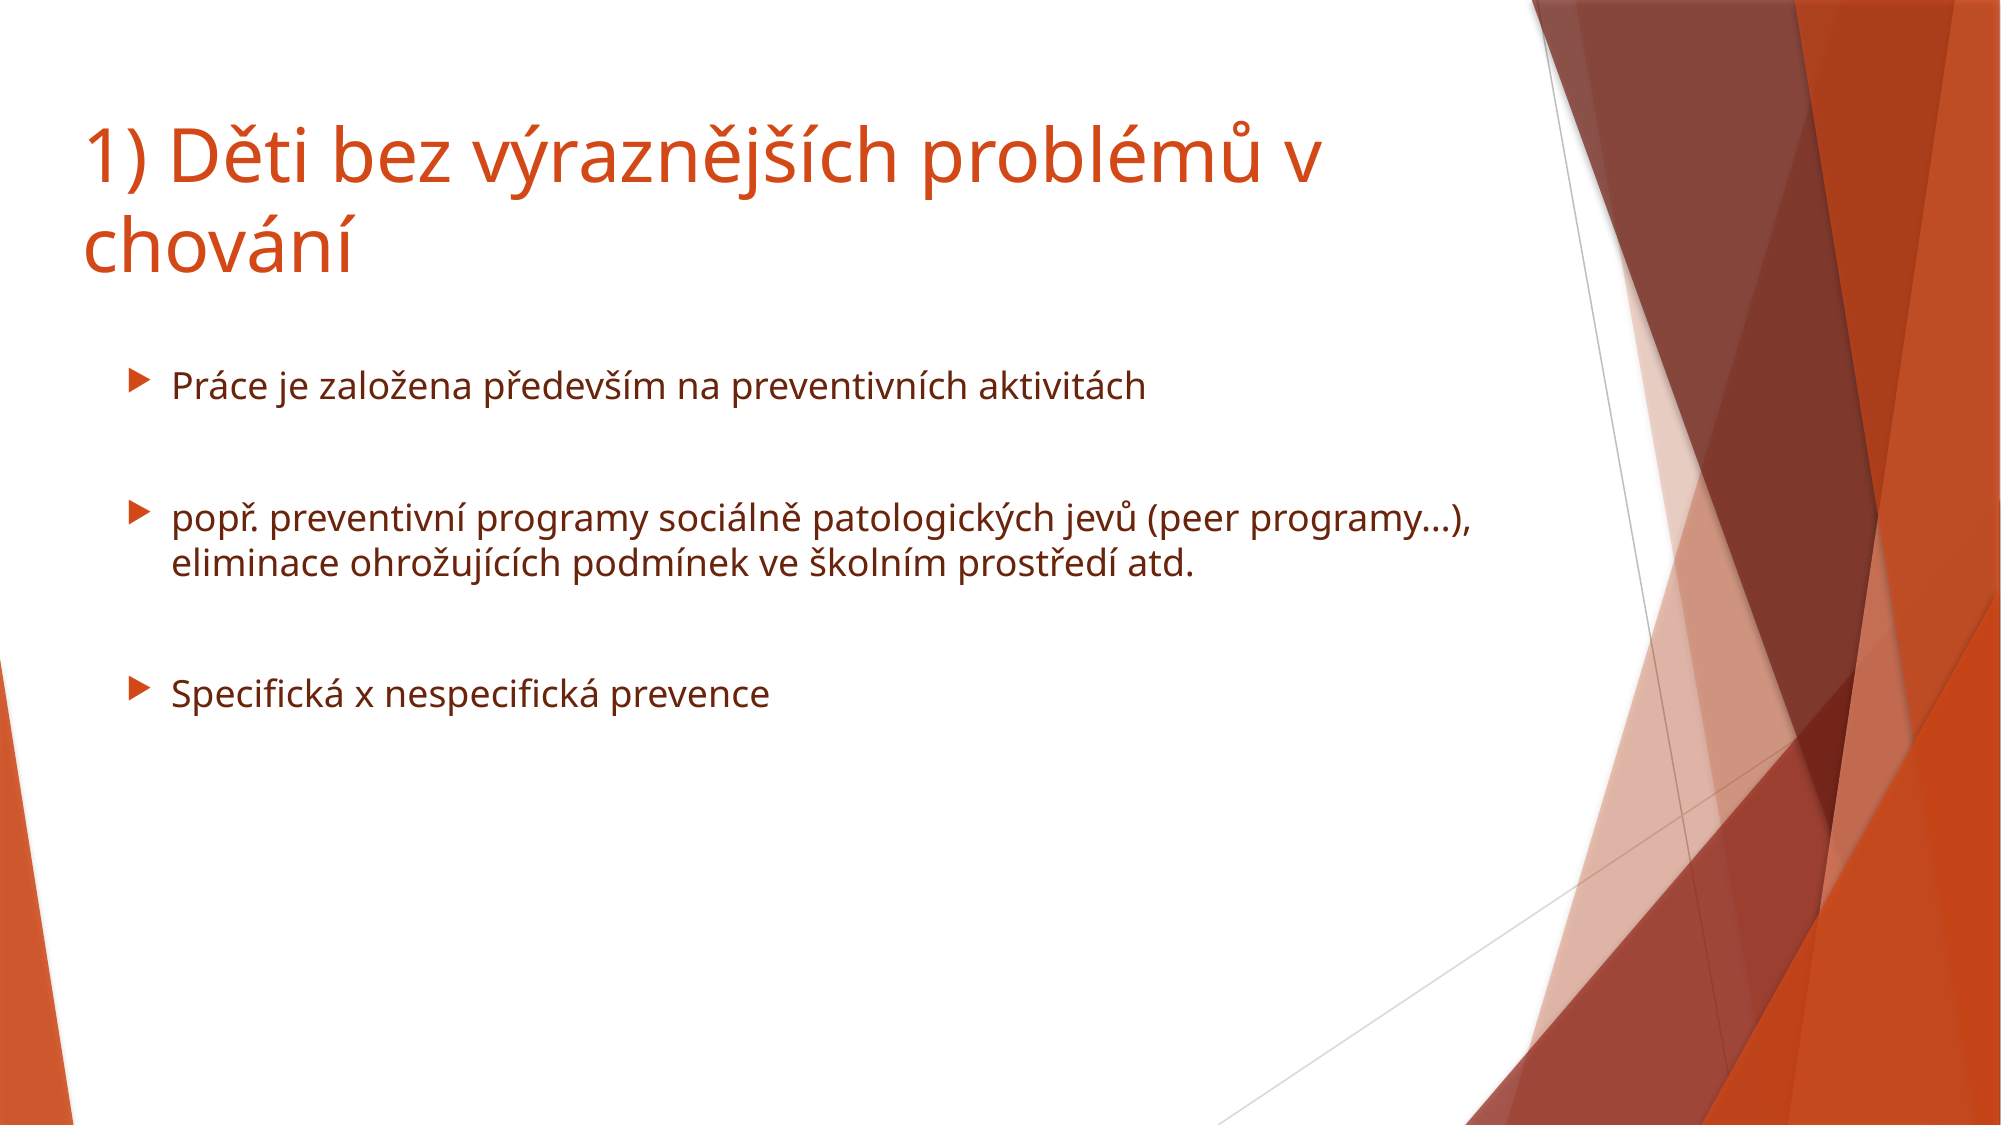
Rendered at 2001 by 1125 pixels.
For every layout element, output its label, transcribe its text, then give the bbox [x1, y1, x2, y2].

title 1) Děti bez výraznějších problémů v chování [67, 99, 1578, 317]
list Práce je založena především na preventivních aktivitách popř. preventivní programy sociálně patologických jevů (peer programy…), eliminace ohrožujících podmínek ve školním prostředí atd. Specifická x nespecifická prevence [111, 354, 1522, 992]
